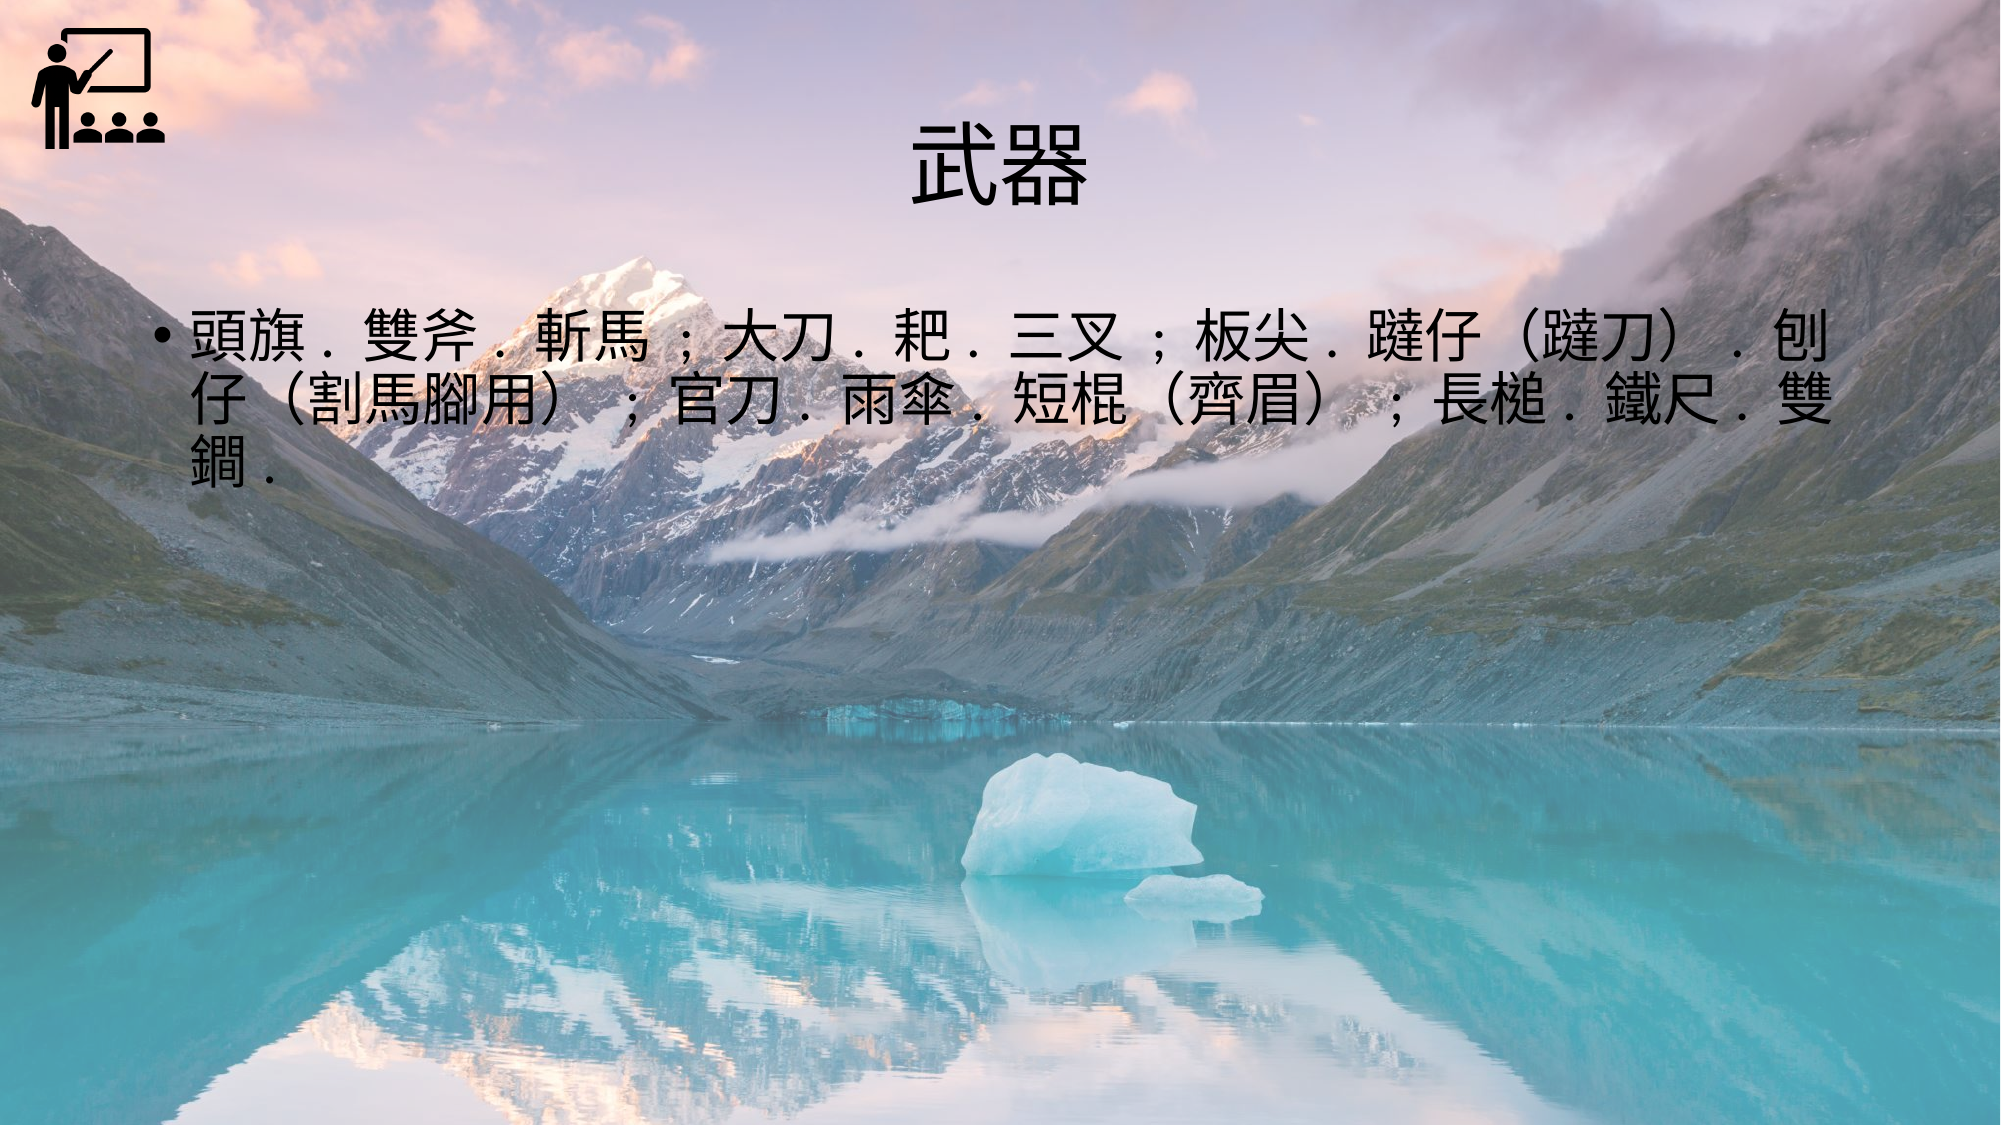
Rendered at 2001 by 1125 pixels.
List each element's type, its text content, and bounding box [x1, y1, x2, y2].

title 武器 [137, 59, 1863, 278]
picture [23, 12, 174, 163]
list 頭旗. 雙斧. 斬馬 ; 大刀. 耙. 三叉 ; 板尖. 躂仔（躂刀）. 刨仔（割馬腳用） ; 官刀. 雨傘. 短棍（齊眉） ; 長槌. 鐵尺. 雙鐧. [137, 299, 1863, 1014]
